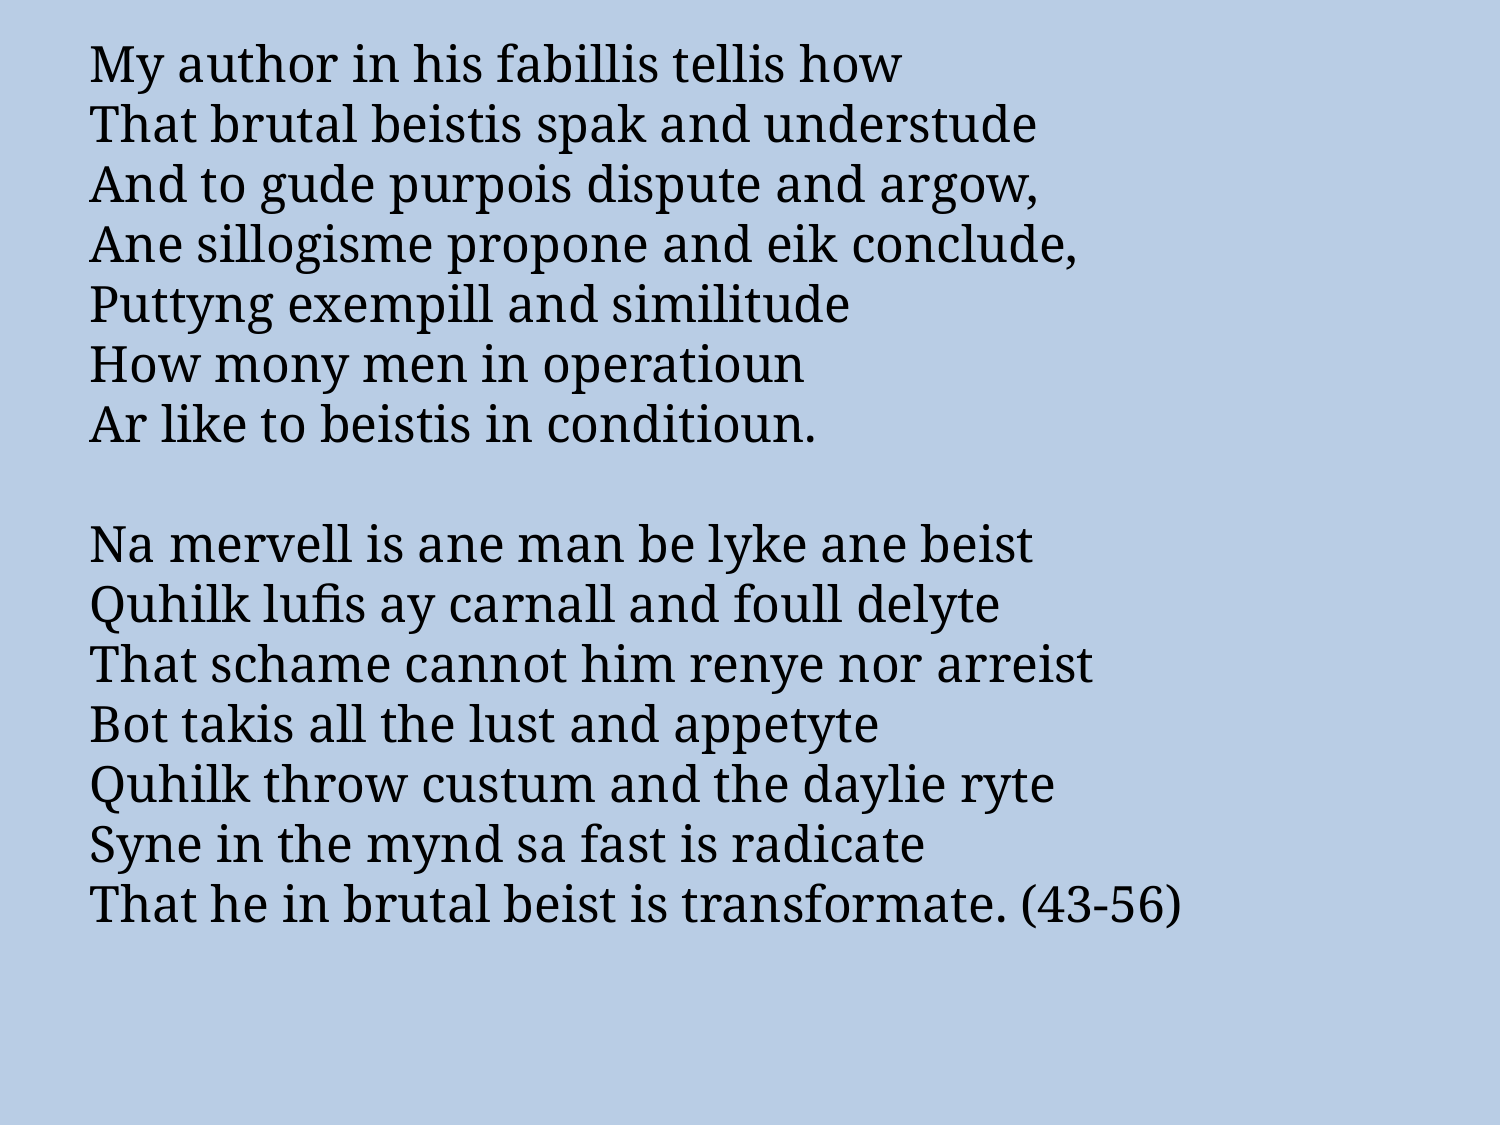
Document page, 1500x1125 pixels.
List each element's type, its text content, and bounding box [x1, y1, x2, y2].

text_box My author in his fabillis tellis how That brutal beistis spak and understude And to gude purpois dispute and argow, Ane sillogisme propone and eik conclude, Puttyng exempill and similitude How mony men in operatioun Ar like to beistis in conditioun. Na mervell is ane man be lyke ane beist Quhilk lufis ay carnall and foull delyte That schame cannot him renye nor arreist Bot takis all the lust and appetyte Quhilk throw custum and the daylie ryte Syne in the mynd sa fast is radicate That he in brutal beist is transformate. (43-56) [0, 24, 1475, 940]
